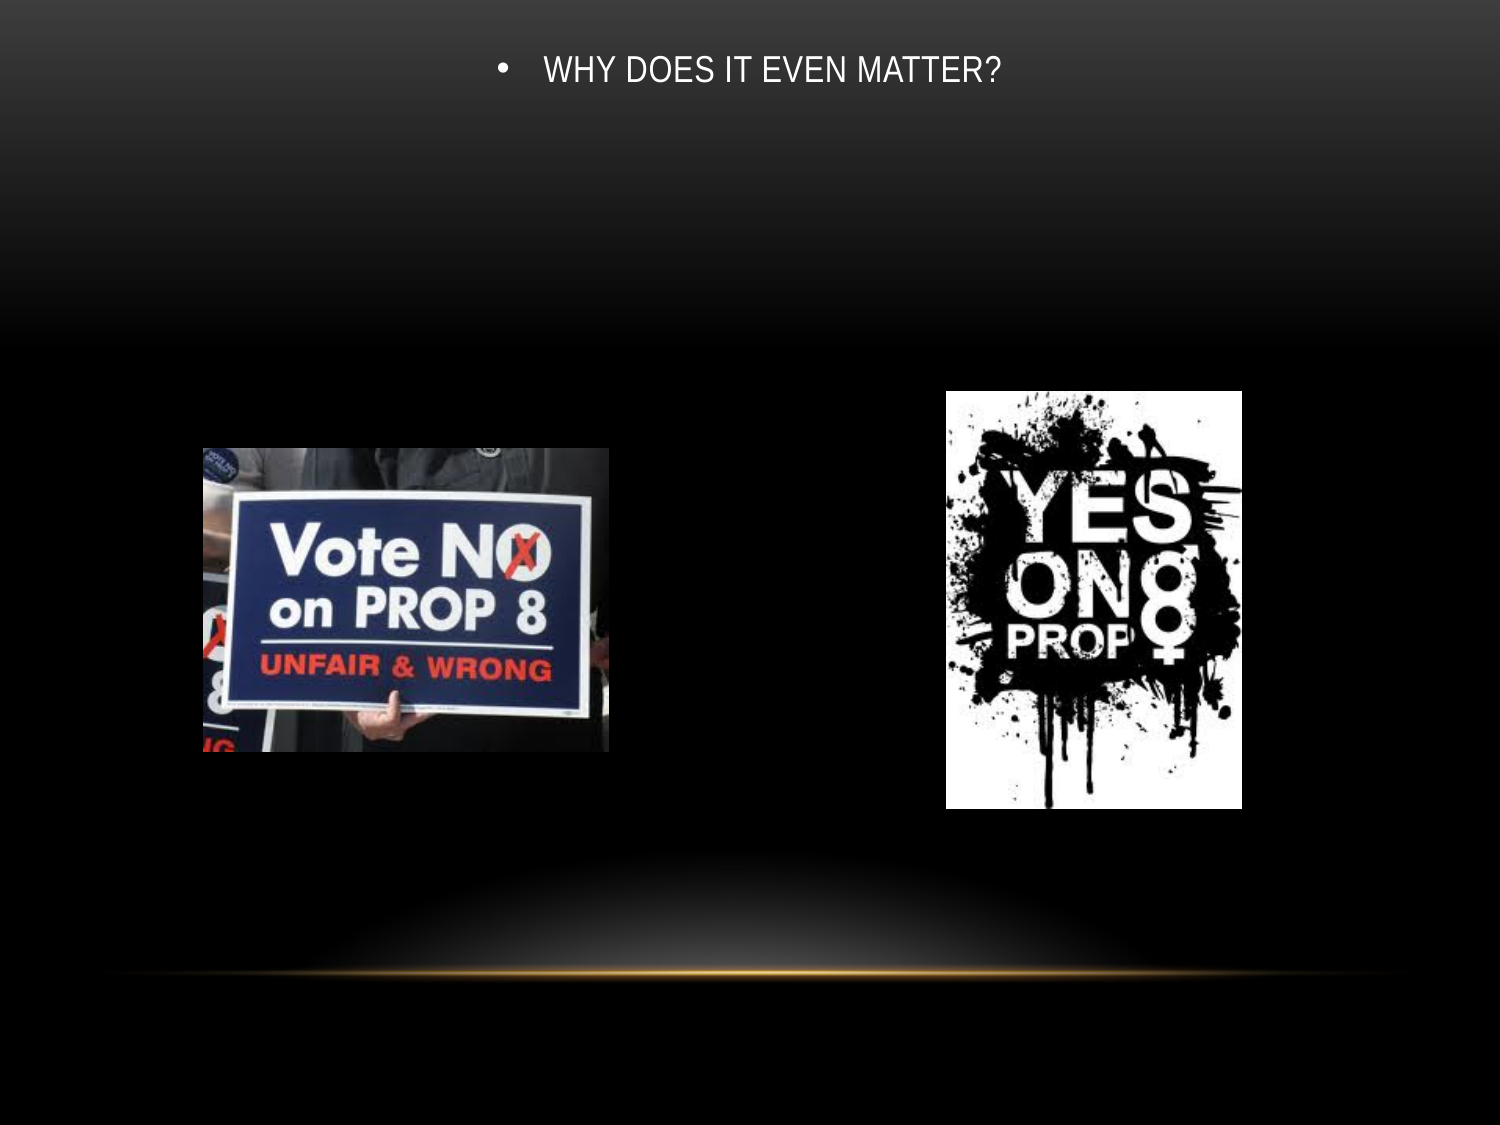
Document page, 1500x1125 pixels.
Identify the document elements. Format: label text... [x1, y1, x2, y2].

title WHy does it even matter? [99, 45, 1400, 233]
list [945, 391, 1242, 809]
picture [0, 0, 1500, 1125]
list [203, 448, 609, 752]
